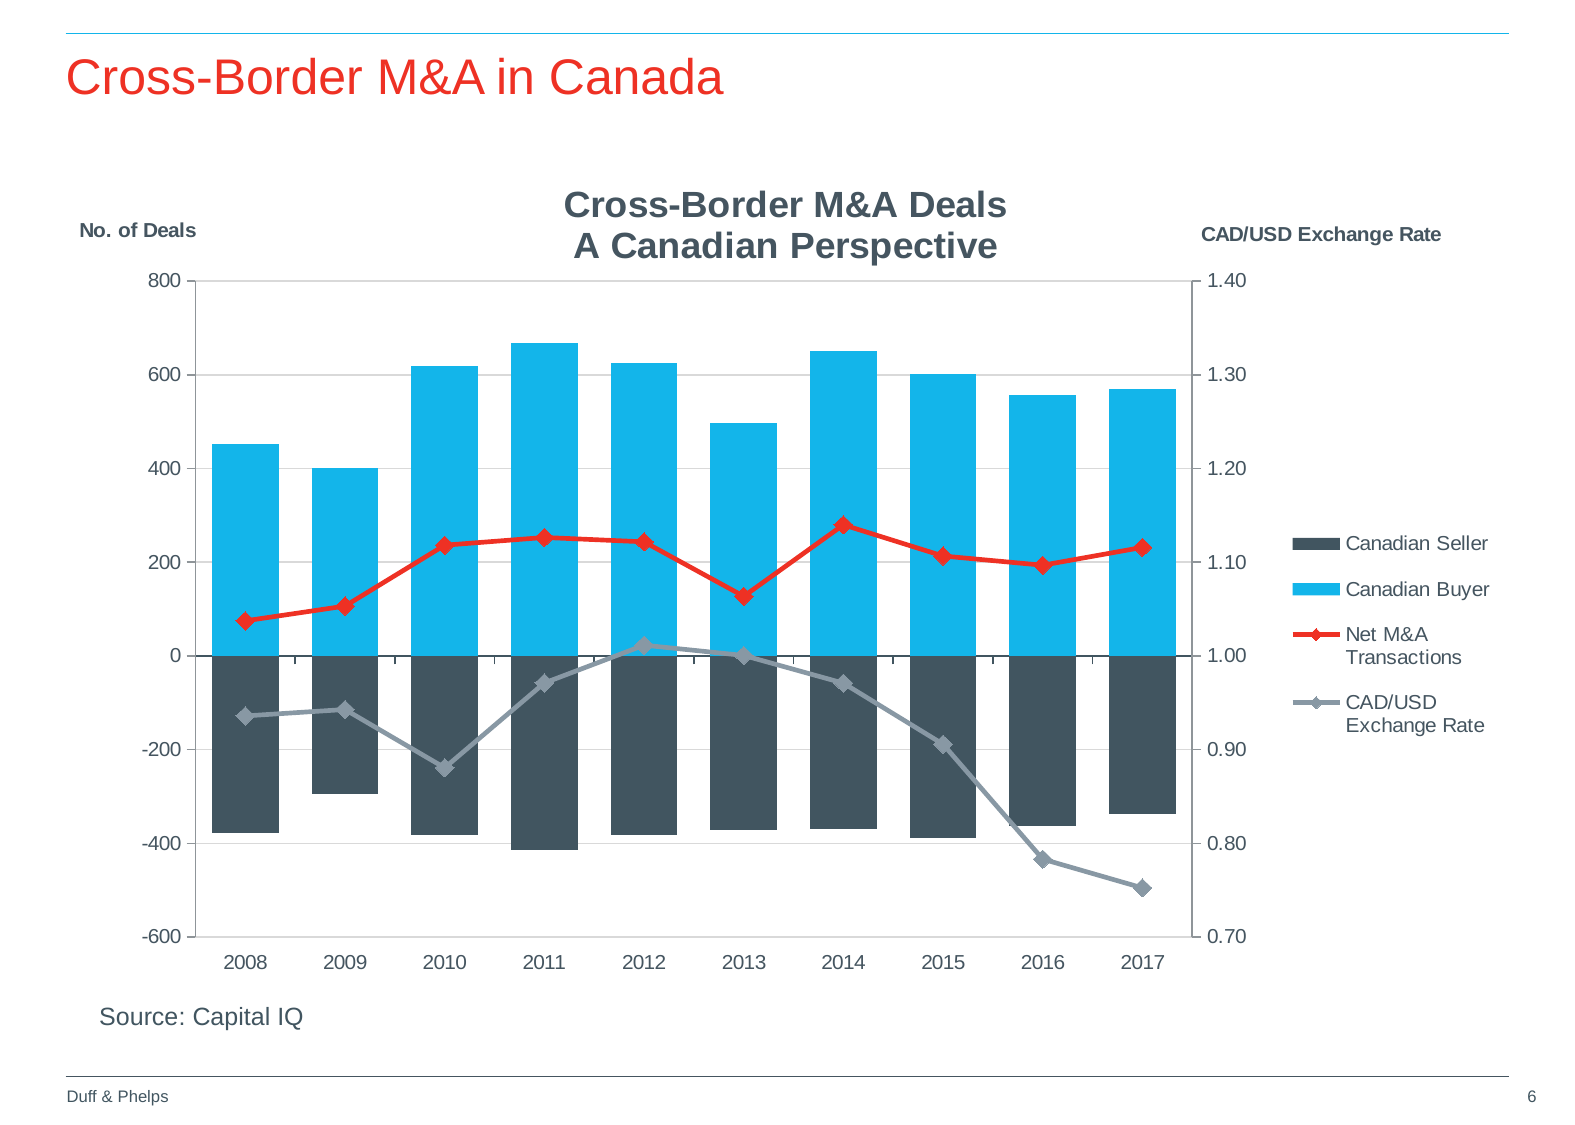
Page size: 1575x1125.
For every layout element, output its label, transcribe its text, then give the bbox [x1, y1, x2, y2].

text_box Source: Capital IQ [84, 993, 1429, 1039]
chart [63, 149, 1508, 975]
text_box Cross-Border M&A in Canada [65, 44, 1510, 152]
